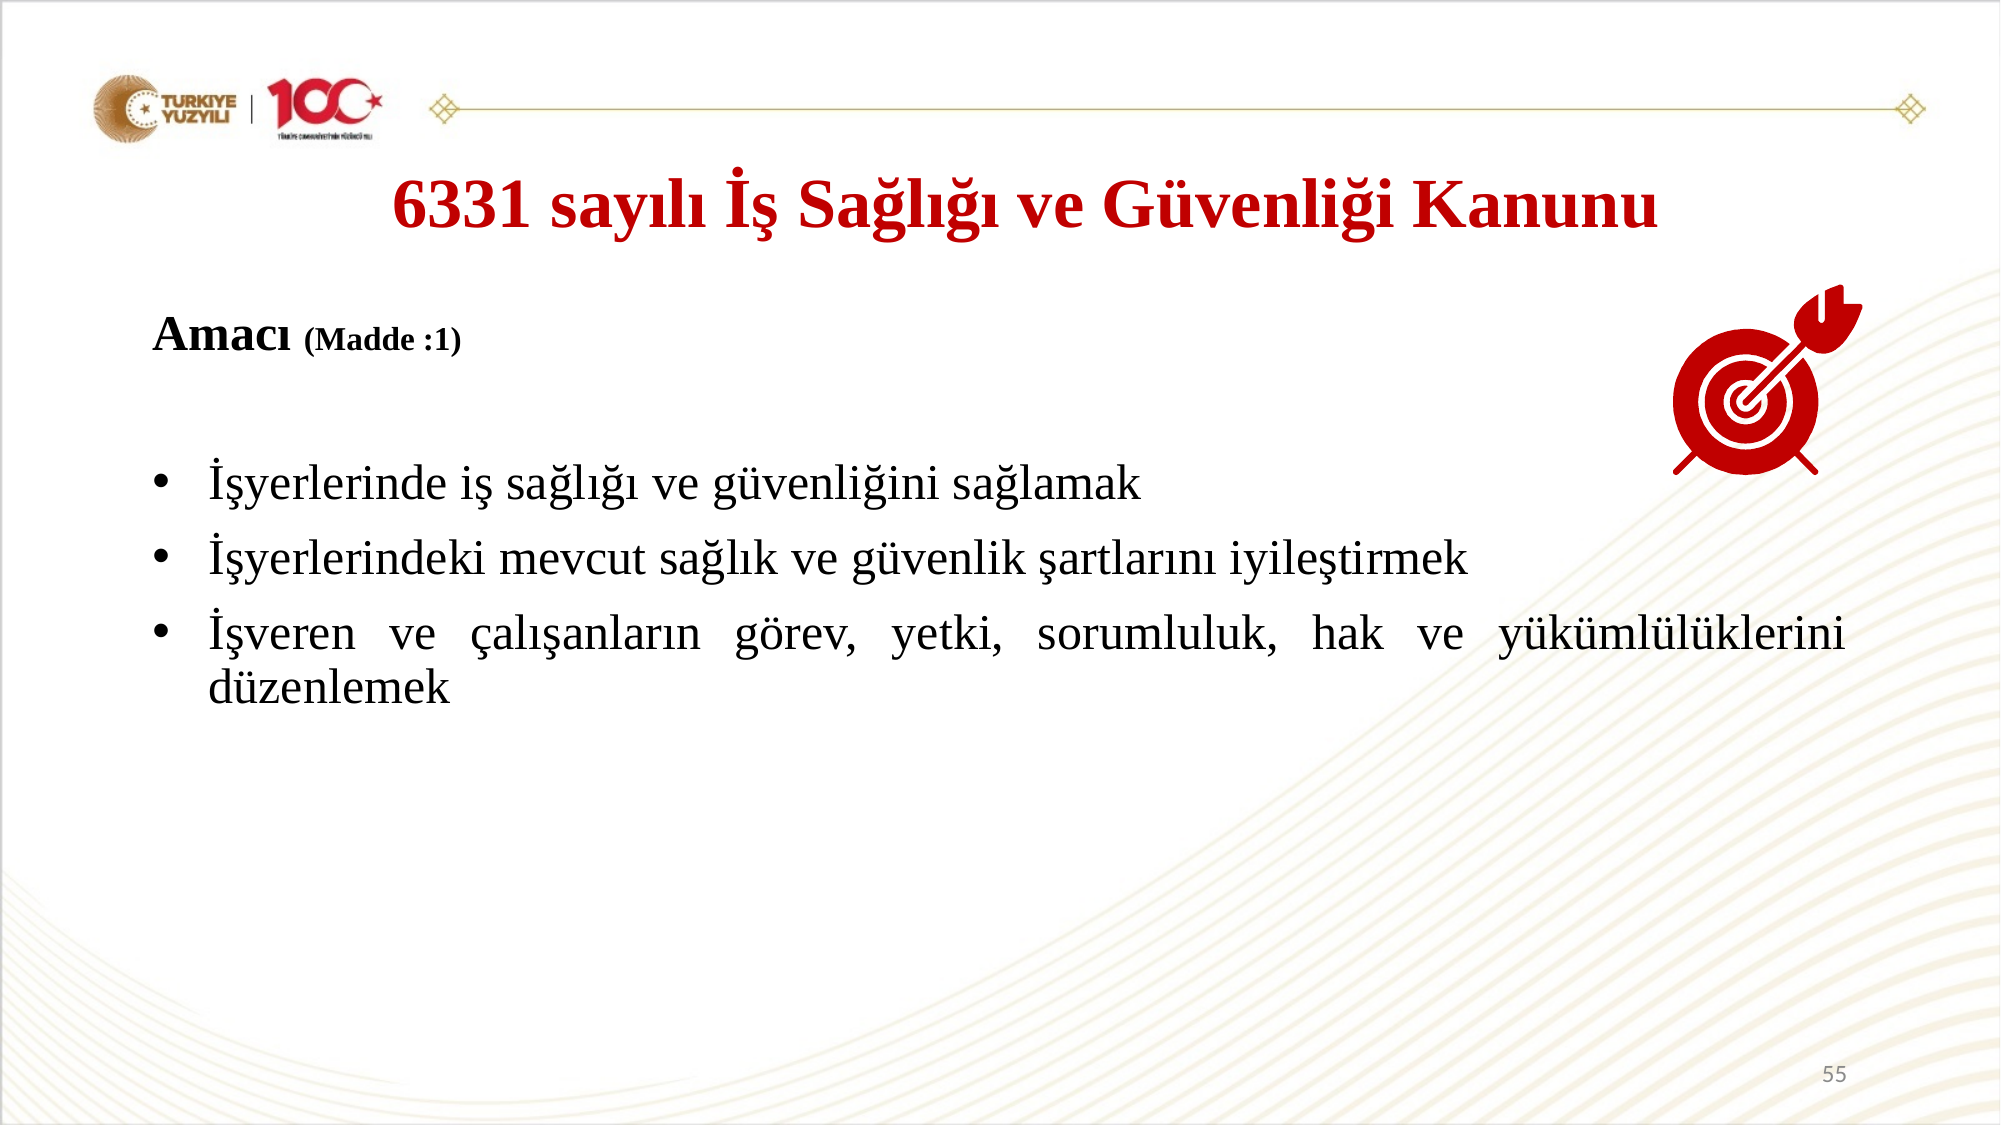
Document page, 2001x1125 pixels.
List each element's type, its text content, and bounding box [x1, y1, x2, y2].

title 6331 sayılı İş Sağlığı ve Güvenliği Kanunu [338, 124, 1716, 285]
slide_number 55 [1412, 1042, 1863, 1103]
picture [0, 0, 2001, 1125]
list Amacı (Madde :1) İşyerlerinde iş sağlığı ve güvenliğini sağlamak İşyerlerindeki mevcut sağlık ve güvenlik şartlarını iyileştirmek İşveren ve çalışanların görev, yetki, sorumluluk, hak ve yükümlülüklerini düzenlemek [137, 299, 1863, 1014]
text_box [1673, 284, 1863, 476]
